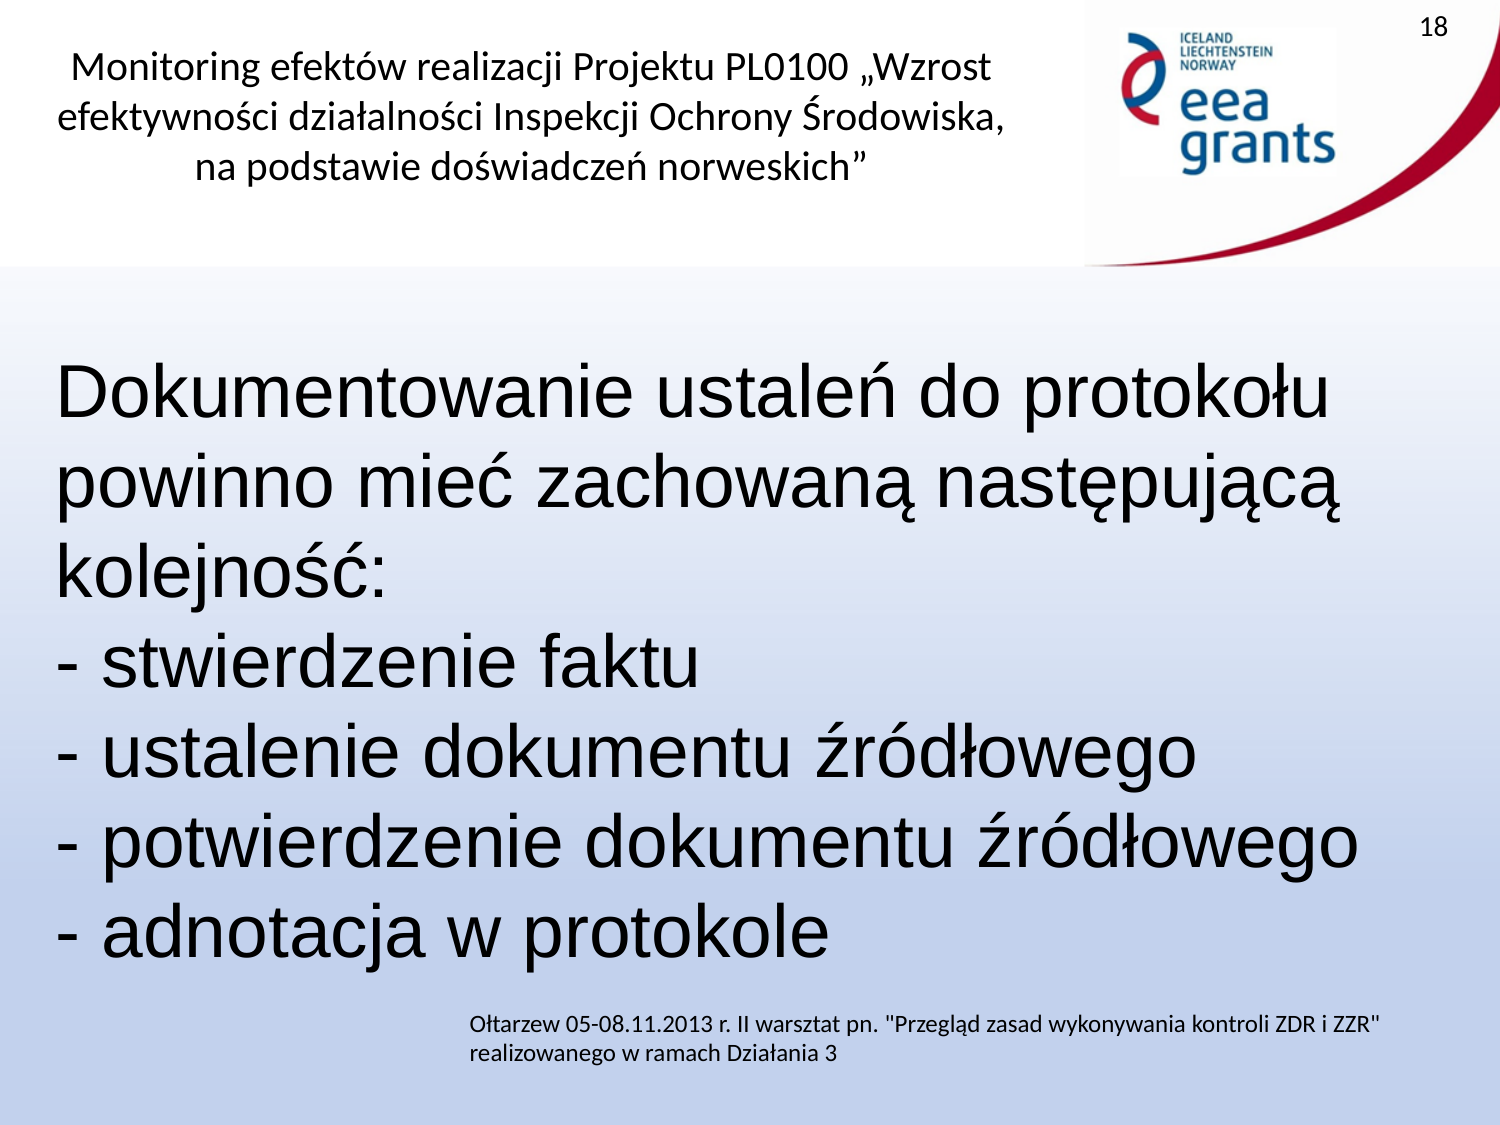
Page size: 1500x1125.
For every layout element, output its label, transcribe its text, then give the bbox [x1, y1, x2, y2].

footer Ołtarzew 05-08.11.2013 r. II warsztat pn. "Przegląd zasad wykonywania kontroli ZDR i ZZR" realizowanego w ramach Działania 3 [454, 999, 1471, 1103]
picture [0, 0, 1500, 1125]
title Dokumentowanie ustaleń do protokołu powinno mieć zachowaną następującą kolejność: - stwierdzenie faktu - ustalenie dokumentu źródłowego - potwierdzenie dokumentu źródłowego - adnotacja w protokole [41, 255, 1436, 1000]
slide_number 18 [1403, 0, 1500, 60]
